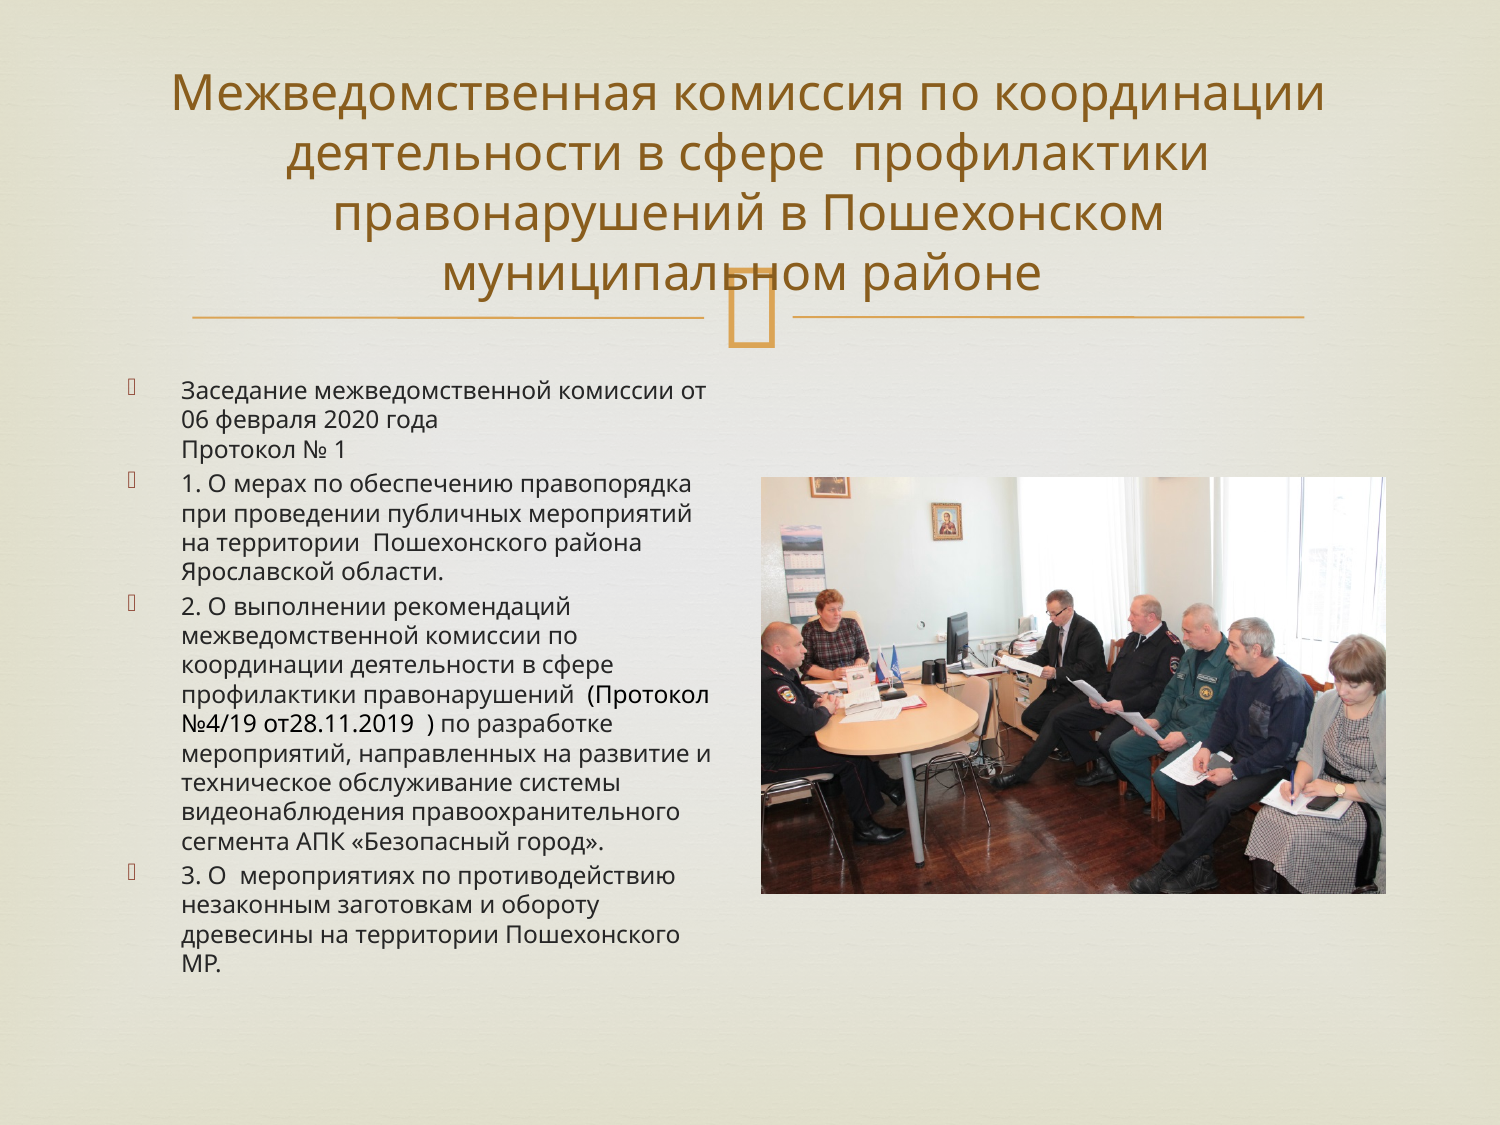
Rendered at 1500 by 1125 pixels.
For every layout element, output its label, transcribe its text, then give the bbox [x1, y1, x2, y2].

title Межведомственная комиссия по координации деятельности в сфере профилактики правонарушений в Пошехонском муниципальном районе [112, 93, 1386, 267]
list Заседание межведомственной комиссии от 06 февраля 2020 года Протокол № 1 1. О мерах по обеспечению правопорядка при проведении публичных мероприятий на территории Пошехонского района Ярославской области. 2. О выполнении рекомендаций межведомственной комиссии по координации деятельности в сфере профилактики правонарушений (Протокол №4/19 от28.11.2019 ) по разработке мероприятий, направленных на развитие и техническое обслуживание системы видеонаблюдения правоохранительного сегмента АПК «Безопасный город». 3. О мероприятиях по противодействию незаконным заготовкам и обороту древесины на территории Пошехонского МР. [112, 367, 737, 1004]
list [761, 476, 1387, 894]
